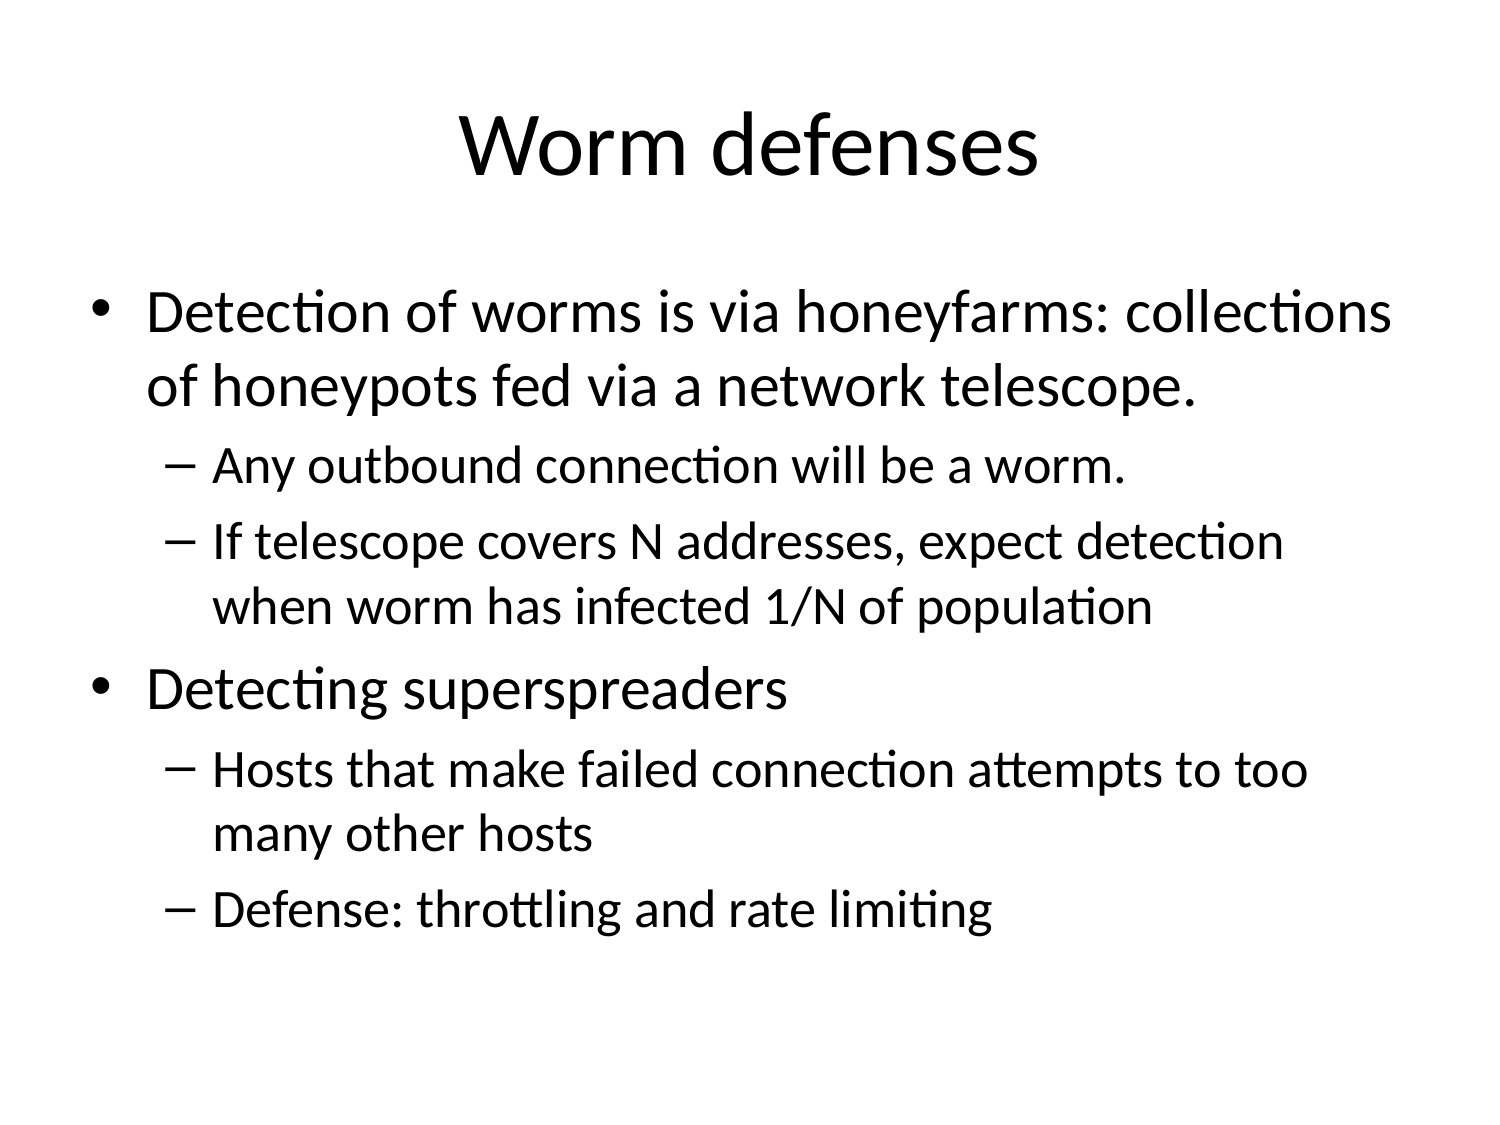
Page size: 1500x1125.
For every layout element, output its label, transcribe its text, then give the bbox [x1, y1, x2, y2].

list Detection of worms is via honeyfarms: collections of honeypots fed via a network telescope. Any outbound connection will be a worm. If telescope covers N addresses, expect detection when worm has infected 1/N of population Detecting superspreaders Hosts that make failed connection attempts to too many other hosts Defense: throttling and rate limiting [75, 262, 1425, 1005]
title Worm defenses [75, 45, 1425, 233]
